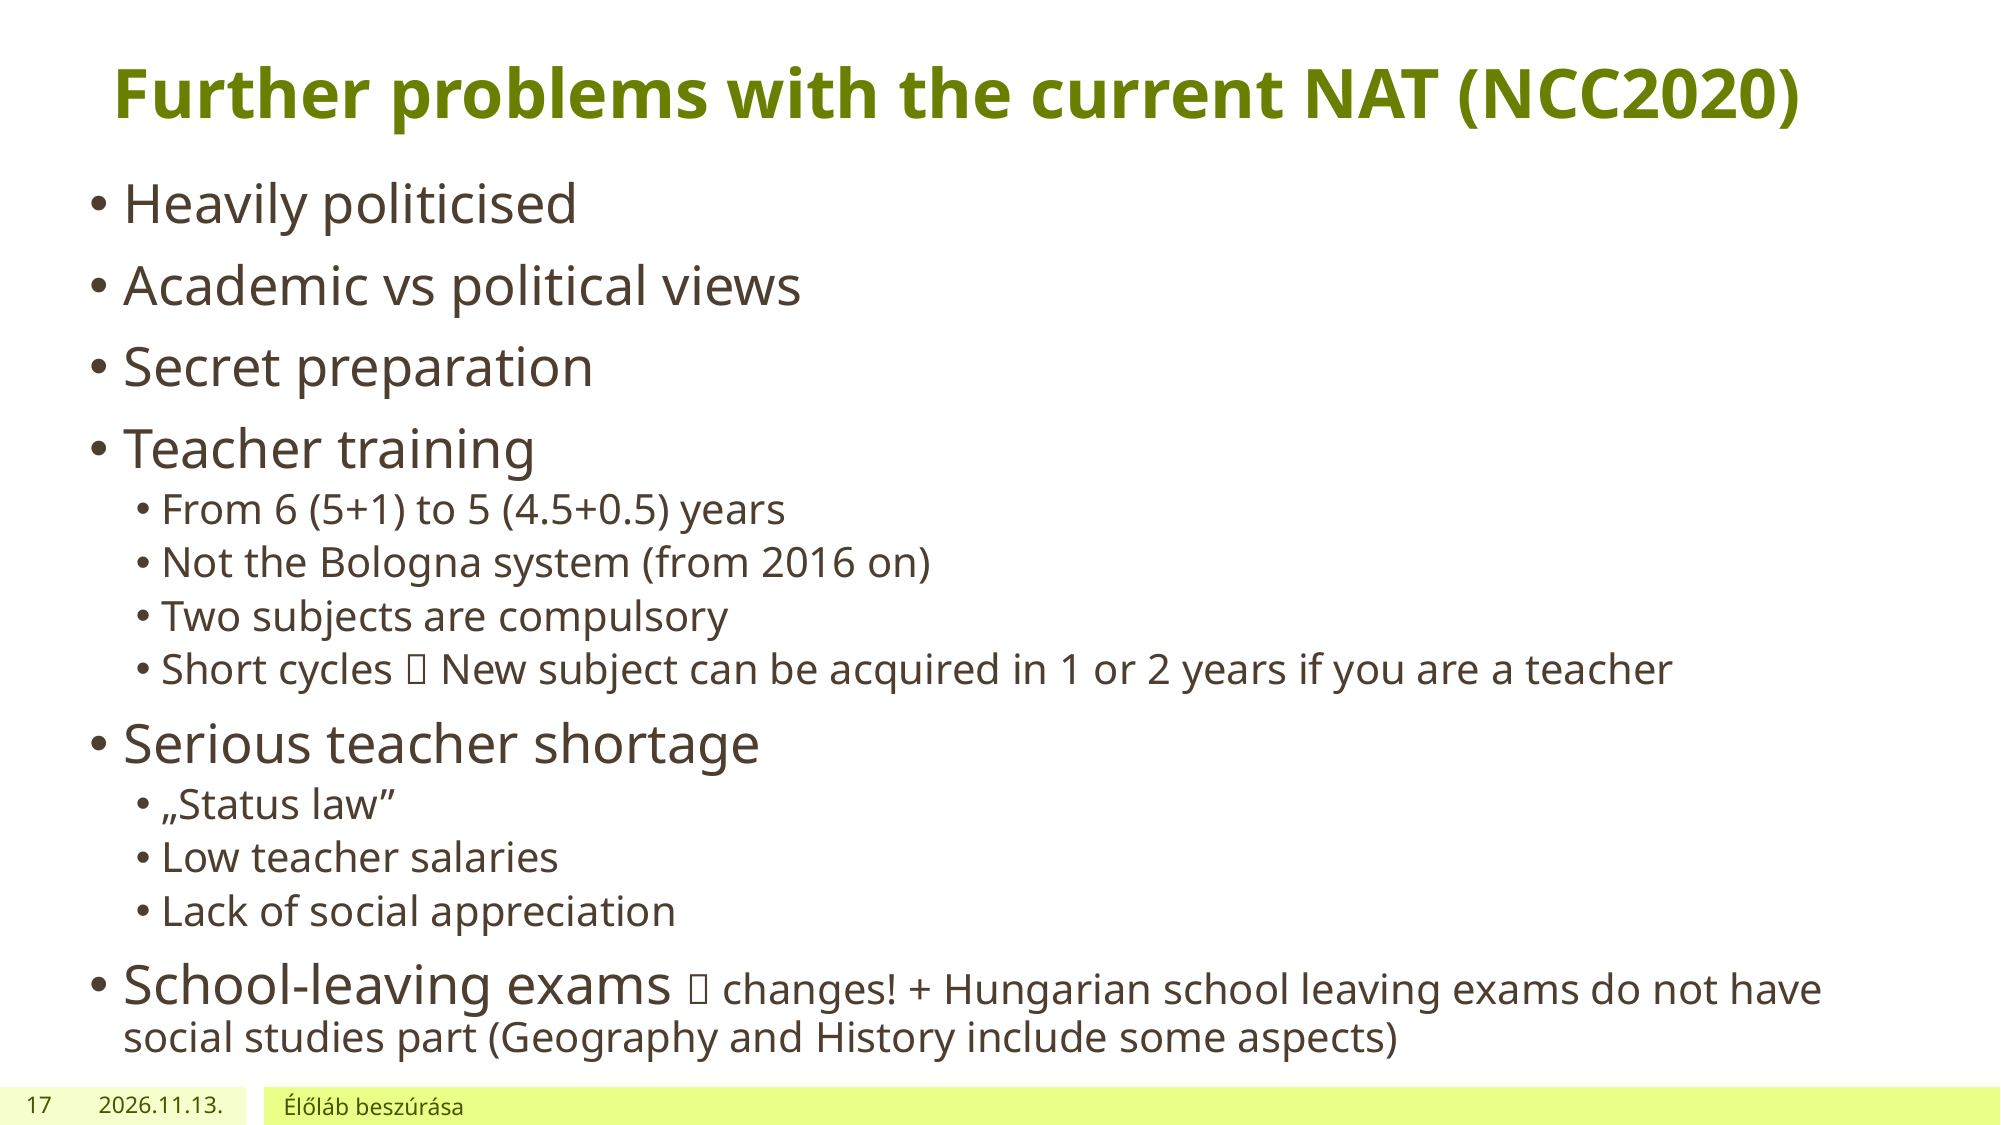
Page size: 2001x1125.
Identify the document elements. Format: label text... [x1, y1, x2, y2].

title Further problems with the current NAT (NCC2020) [97, 41, 1883, 140]
slide_number 17 [0, 1087, 68, 1125]
footer Élőláb beszúrása [268, 1087, 1769, 1125]
slide_number 2023. 07. 21. [74, 1087, 239, 1125]
list Heavily politicised Academic vs political views Secret preparation Teacher training From 6 (5+1) to 5 (4.5+0.5) years Not the Bologna system (from 2016 on) Two subjects are compulsory Short cycles  New subject can be acquired in 1 or 2 years if you are a teacher Serious teacher shortage „Status law” Low teacher salaries Lack of social appreciation School-leaving exams  changes! + Hungarian school leaving exams do not have social studies part (Geography and History include some aspects) [74, 169, 1938, 1096]
